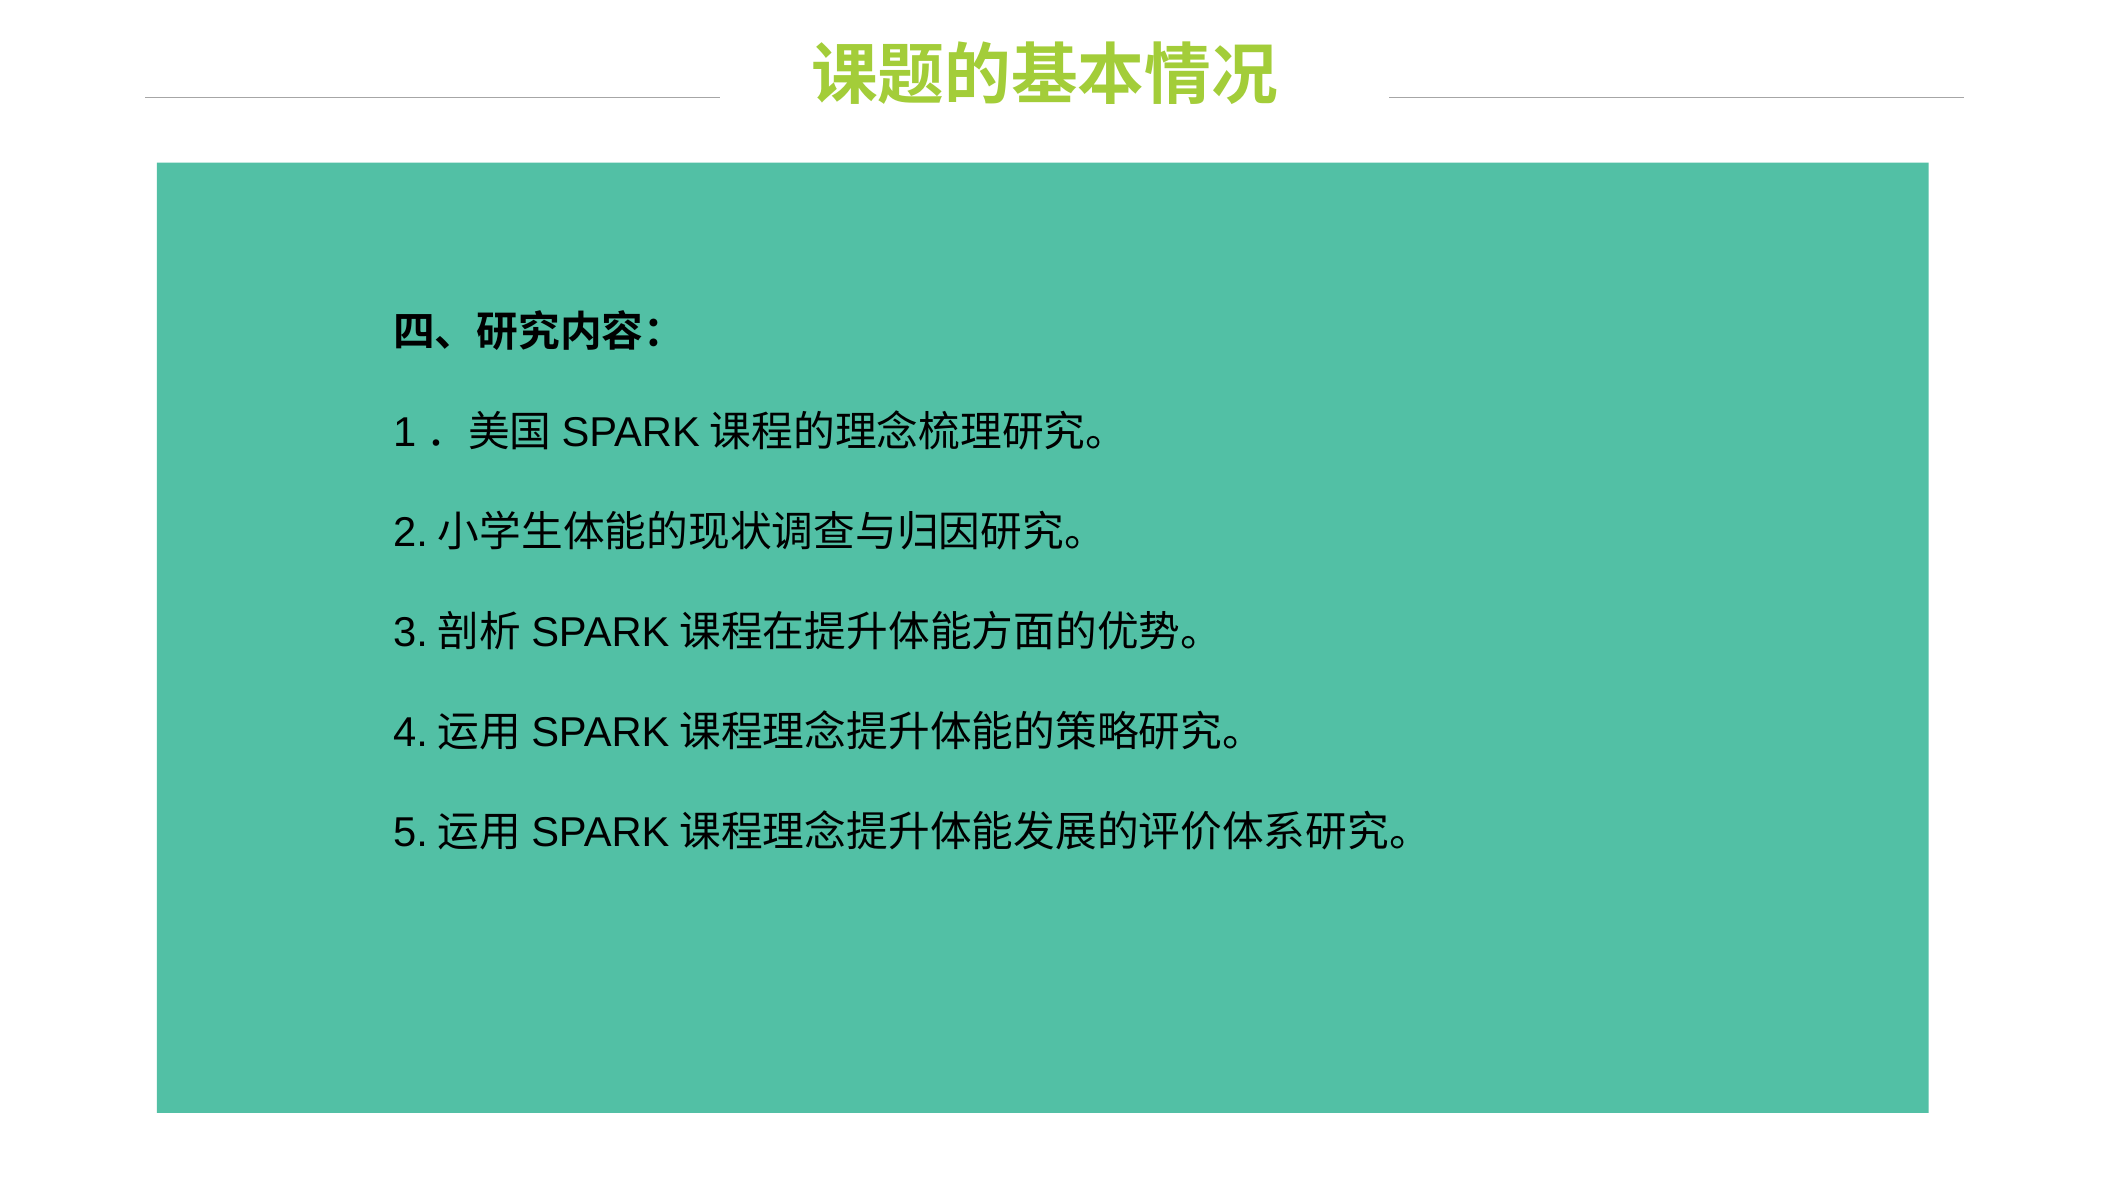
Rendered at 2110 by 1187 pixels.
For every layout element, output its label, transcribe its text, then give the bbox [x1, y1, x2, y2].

text_box 课题的基本情况 [720, 98, 1423, 113]
text_box 四、研究内容： 1．美国SPARK课程的理念梳理研究。 2.小学生体能的现状调查与归因研究。 3.剖析SPARK课程在提升体能方面的优势。 4.运用SPARK课程理念提升体能的策略研究。 5.运用SPARK课程理念提升体能发展的评价体系研究。 [393, 304, 1705, 855]
text_box [156, 162, 1930, 1114]
text_box 课题的基本情况 [720, 31, 1423, 96]
